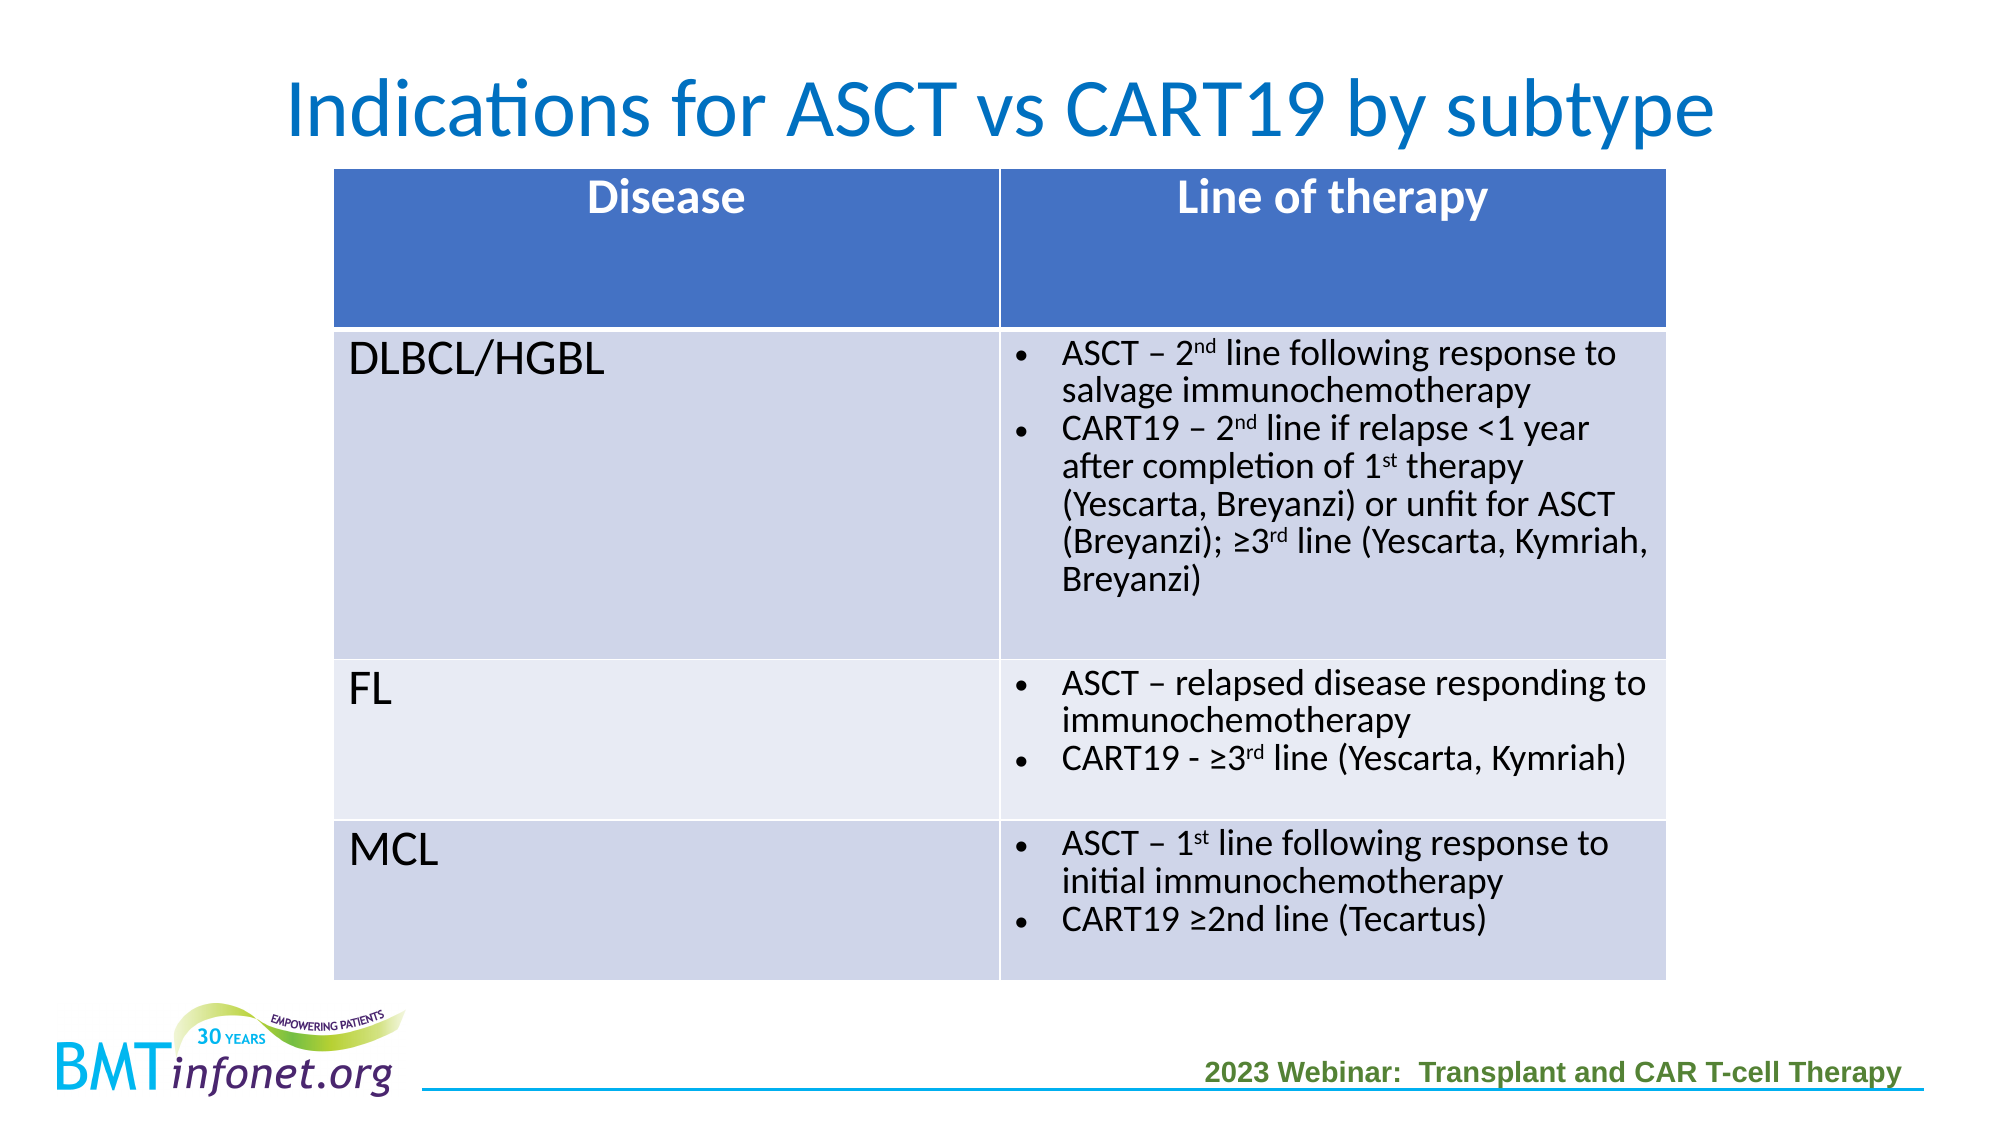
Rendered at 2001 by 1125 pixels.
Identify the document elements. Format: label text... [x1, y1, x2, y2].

table_cell DLBCL/HGBL [334, 332, 999, 659]
table_cell ASCT – 2nd line following response to salvage immunochemotherapy CART19 – 2nd line if relapse <1 year after completion of 1st therapy (Yescarta, Breyanzi) or unfit for ASCT (Breyanzi); ≥3rd line (Yescarta, Kymriah, Breyanzi) [1001, 332, 1666, 659]
table_cell ASCT – 1st line following response to initial immunochemotherapy CART19 ≥2nd line (Tecartus) [1001, 821, 1666, 980]
table_cell ASCT – relapsed disease responding to immunochemotherapy CART19 - ≥3rd line (Yescarta, Kymriah) [1001, 660, 1666, 819]
title Indications for ASCT vs CART19 by subtype [107, 0, 1895, 219]
table_header Disease [334, 169, 999, 327]
table_header Line of therapy [1001, 169, 1666, 327]
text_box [57, 1003, 1943, 1097]
table_cell MCL [334, 821, 999, 980]
table_cell FL [334, 660, 999, 819]
